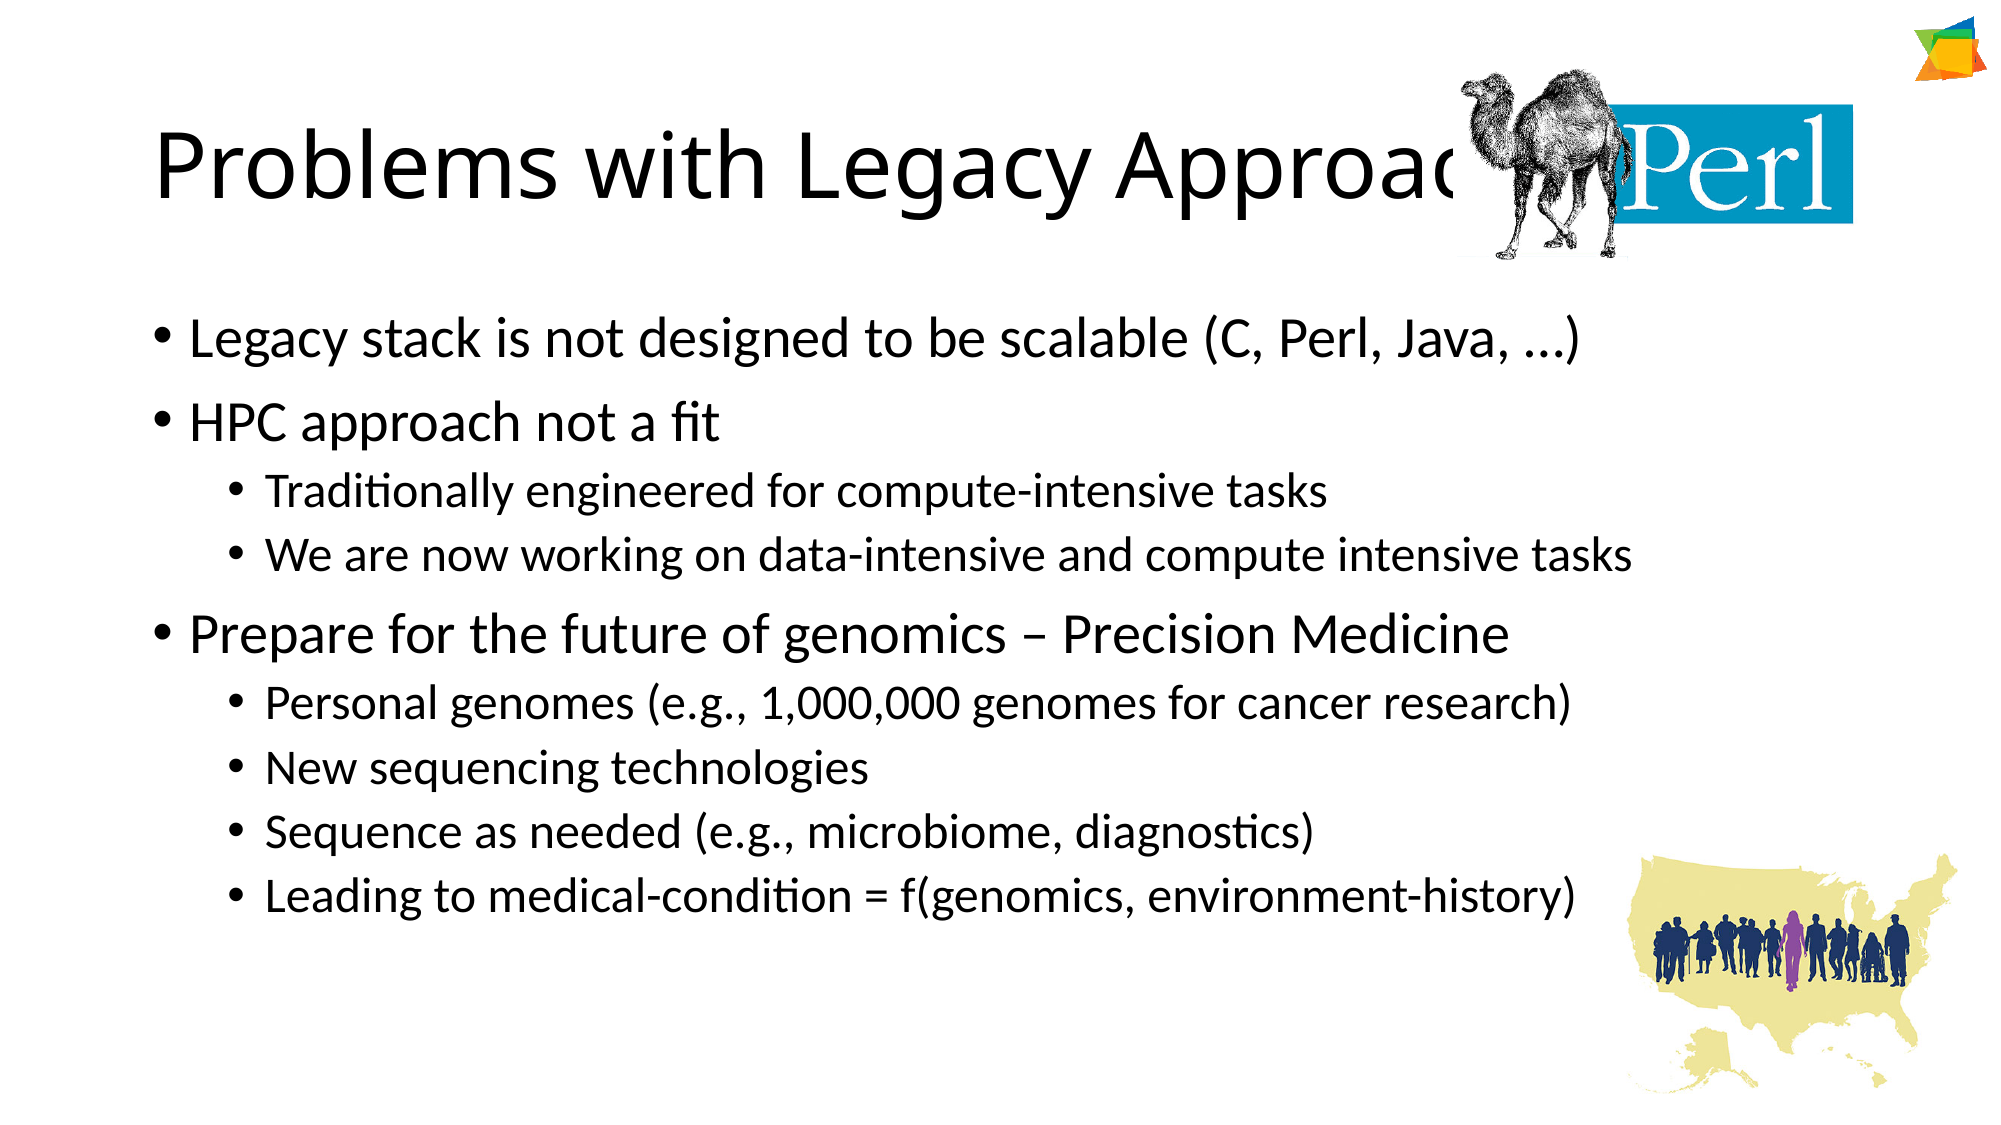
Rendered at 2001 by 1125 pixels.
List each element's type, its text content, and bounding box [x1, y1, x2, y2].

picture [1914, 16, 1987, 81]
picture [1453, 59, 1863, 267]
title Problems with Legacy Approach [137, 59, 1863, 278]
list Legacy stack is not designed to be scalable (C, Perl, Java, …) HPC approach not a fit Traditionally engineered for compute-intensive tasks We are now working on data-intensive and compute intensive tasks Prepare for the future of genomics – Precision Medicine Personal genomes (e.g., 1,000,000 genomes for cancer research) New sequencing technologies Sequence as needed (e.g., microbiome, diagnostics) Leading to medical-condition = f(genomics, environment-history) [137, 299, 1863, 1014]
picture [1626, 853, 1958, 1094]
